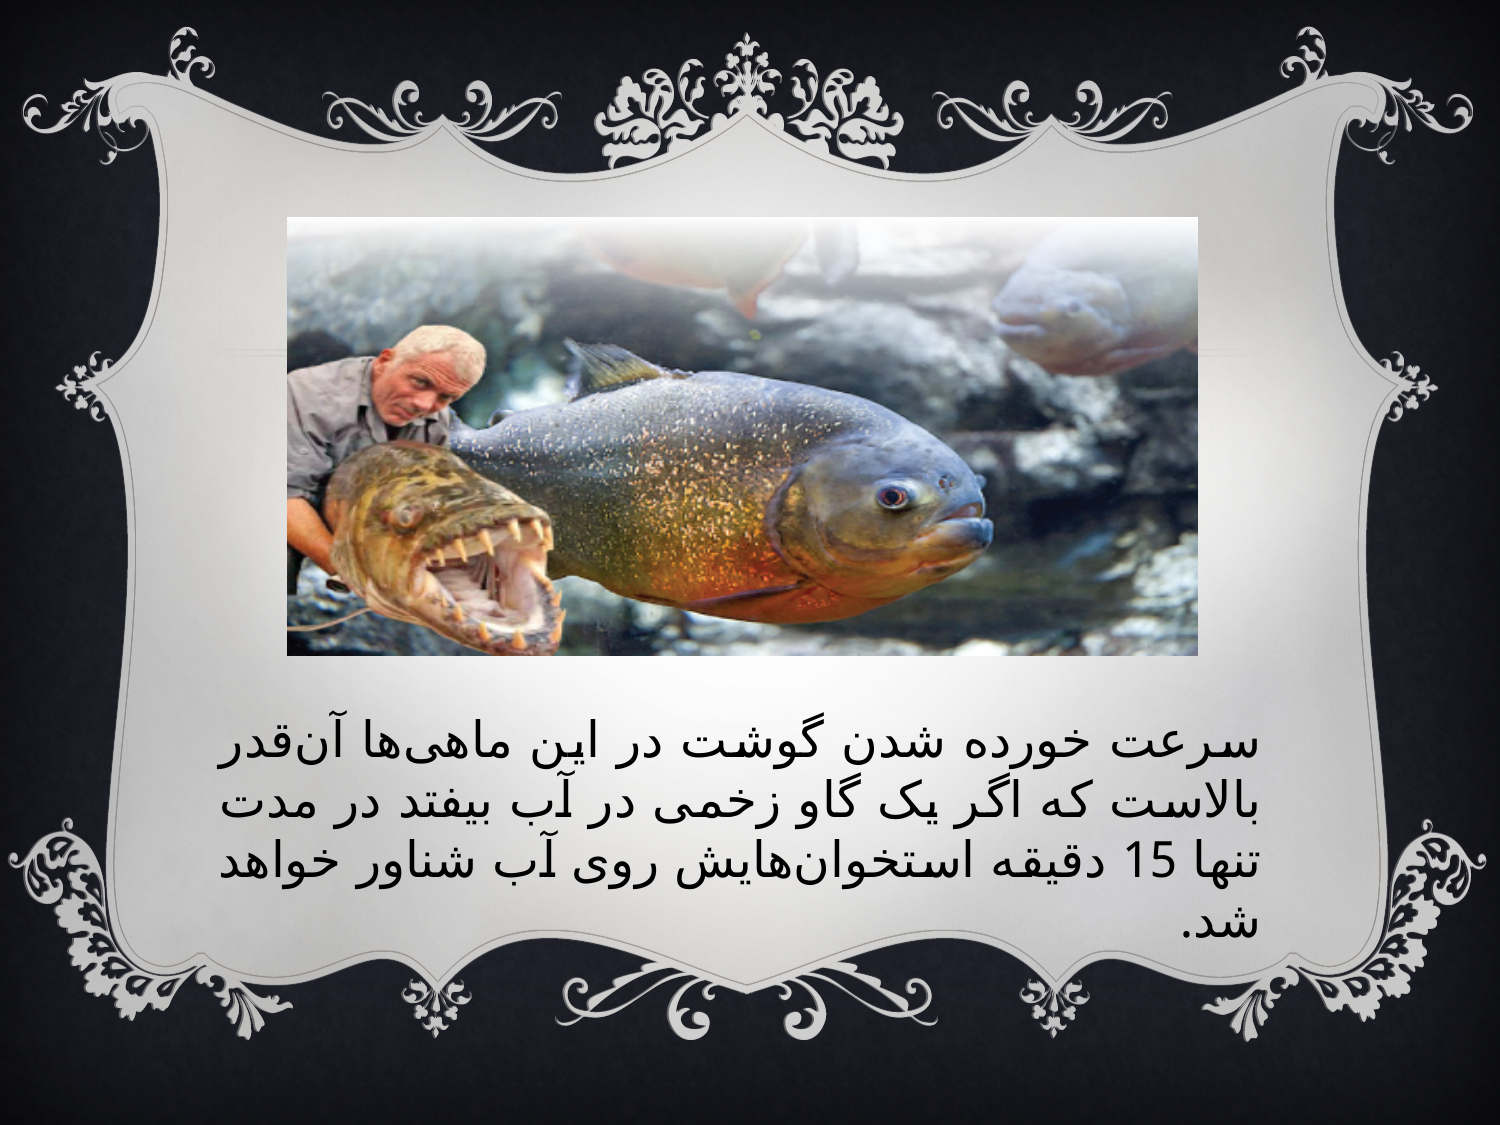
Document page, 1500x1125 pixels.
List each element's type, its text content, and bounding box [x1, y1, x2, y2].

picture [0, 0, 1500, 1125]
text_box سرعت خورده شدن گوشت در این ماهی‌ها آن‌قدر بالاست که اگر یک گاو زخمی در آب بیفتد در مدت تنها 15 دقیقه استخوان‌هایش روی آب شناور خواهد شد. [201, 699, 1277, 955]
